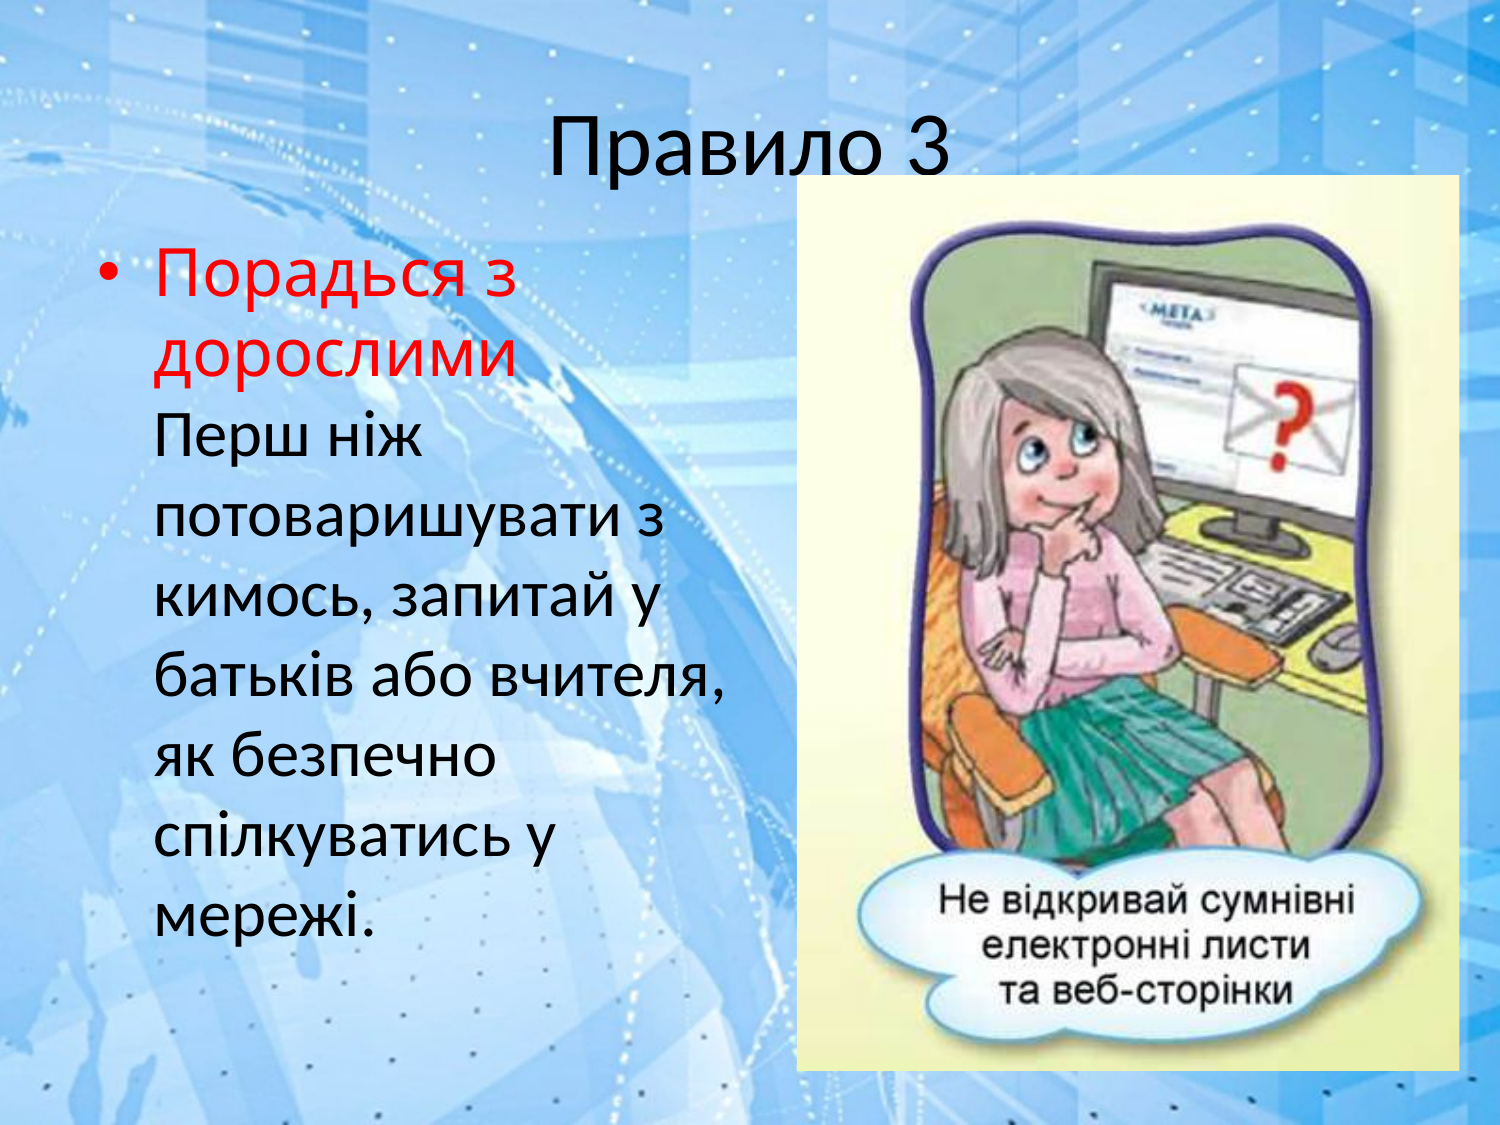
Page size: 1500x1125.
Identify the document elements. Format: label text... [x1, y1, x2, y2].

picture [0, 0, 1500, 1125]
title Правило 3 [74, 44, 1426, 233]
list Порадься з дорослими Перш ніж потоваришувати з кимось, запитай у батьків або вчителя, як безпечно спілкуватись у мережі. [81, 222, 746, 966]
